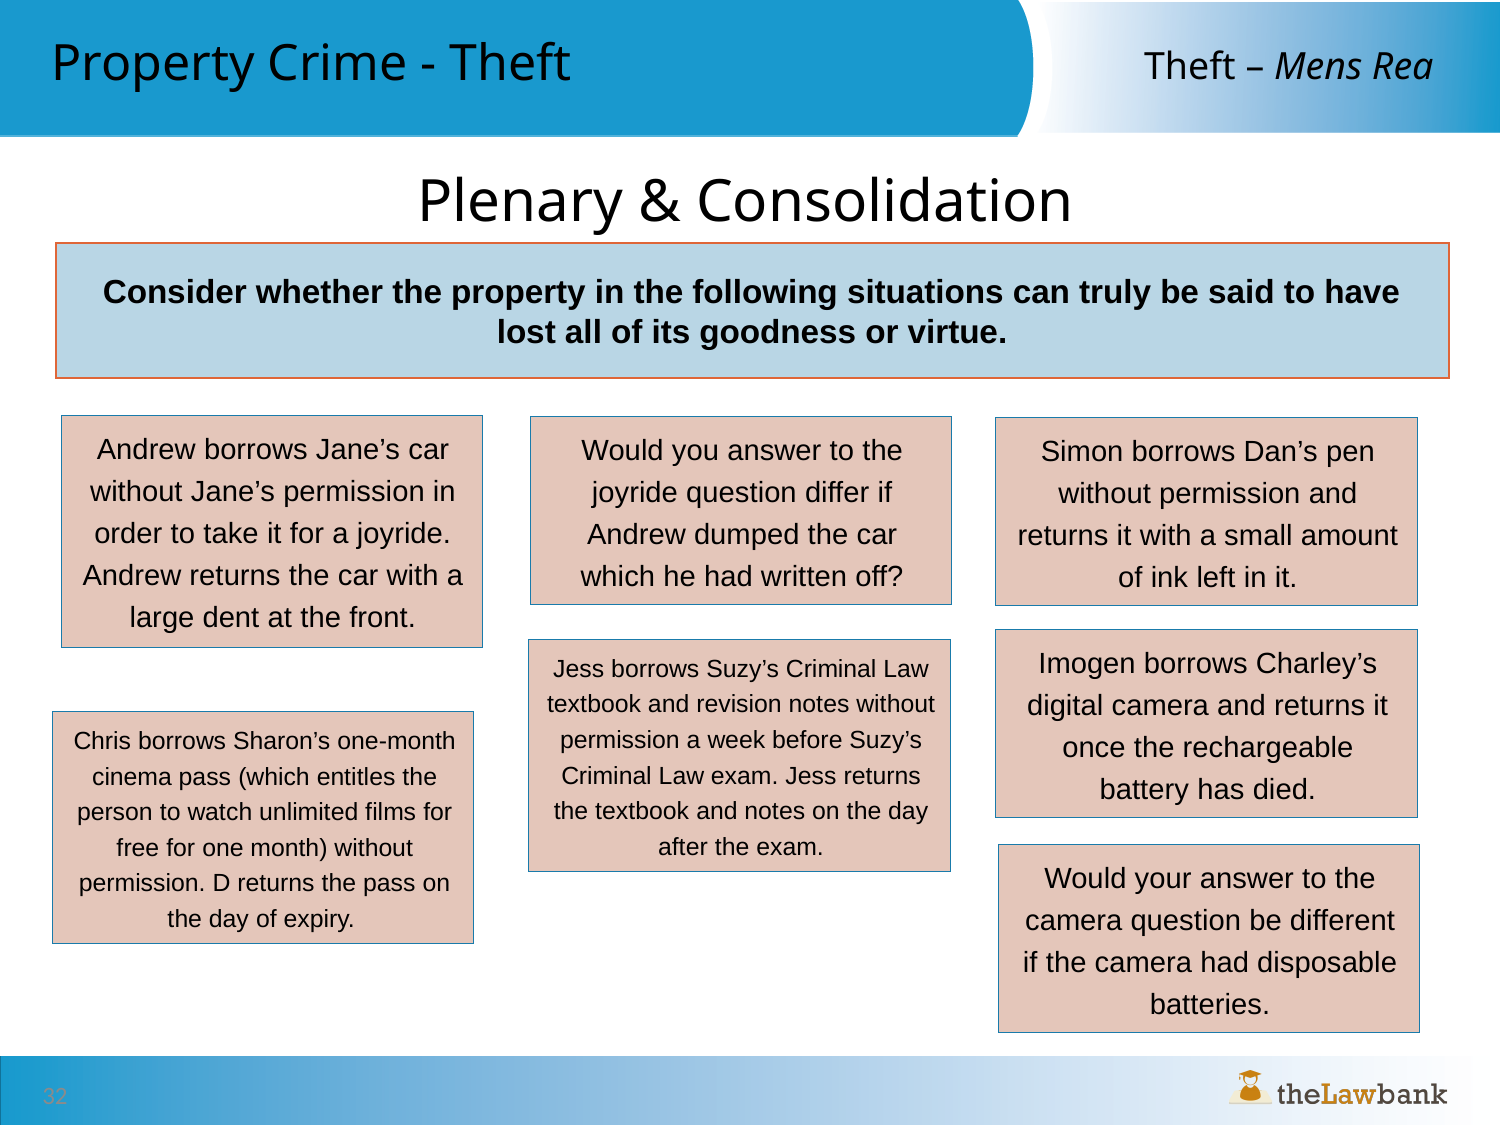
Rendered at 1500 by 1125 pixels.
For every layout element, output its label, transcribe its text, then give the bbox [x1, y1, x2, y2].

title Plenary & Consolidation [75, 152, 1416, 242]
text_box Would your answer to the camera question be different if the camera had disposable batteries. [998, 844, 1420, 1033]
text_box Imogen borrows Charley’s digital camera and returns it once the rechargeable battery has died. [995, 629, 1418, 818]
slide_number 32 [27, 1065, 378, 1125]
text_box Consider whether the property in the following situations can truly be said to have lost all of its goodness or virtue. [55, 242, 1449, 379]
text_box Would you answer to the joyride question differ if Andrew dumped the car which he had written off? [530, 416, 952, 605]
picture [0, 1056, 1500, 1125]
text_box Andrew borrows Jane’s car without Jane’s permission in order to take it for a joyride. Andrew returns the car with a large dent at the front. [61, 415, 483, 648]
picture [0, 0, 1500, 137]
text_box Simon borrows Dan’s pen without permission and returns it with a small amount of ink left in it. [995, 417, 1418, 606]
text_box Jess borrows Suzy’s Criminal Law textbook and revision notes without permission a week before Suzy’s Criminal Law exam. Jess returns the textbook and notes on the day after the exam. [528, 639, 951, 872]
text_box Chris borrows Sharon’s one-month cinema pass (which entitles the person to watch unlimited films for free for one month) without permission. D returns the pass on the day of expiry. [52, 711, 474, 944]
